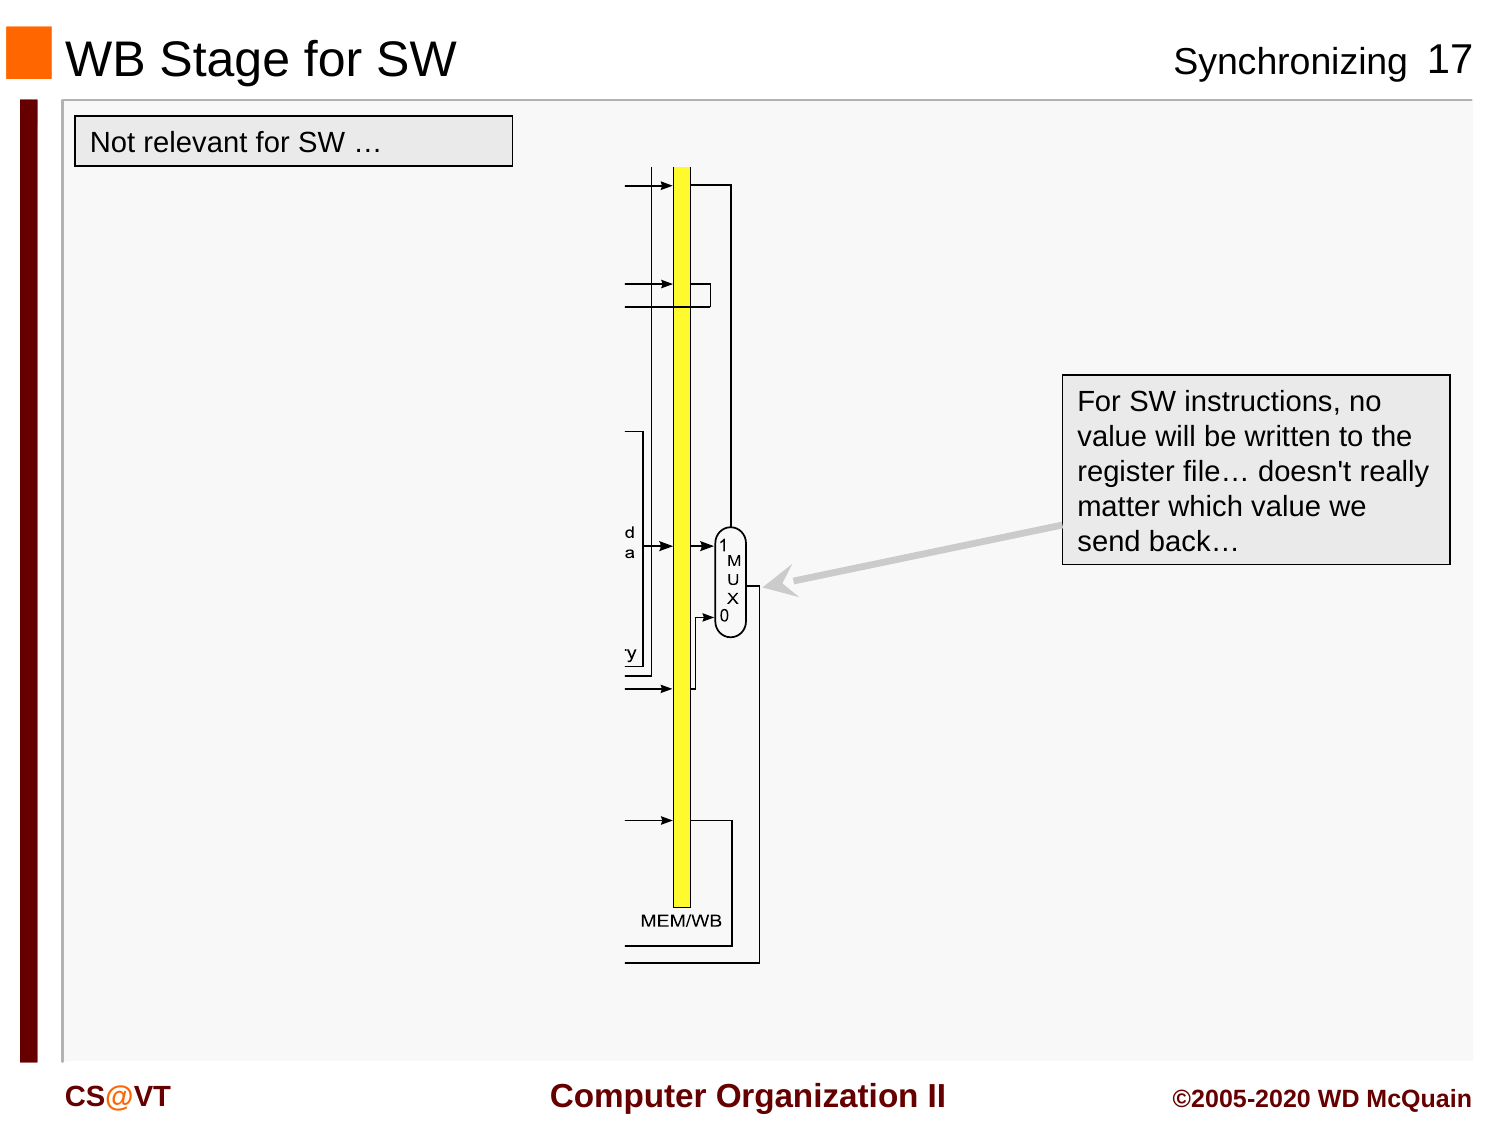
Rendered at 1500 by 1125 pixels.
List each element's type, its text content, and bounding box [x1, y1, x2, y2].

picture [624, 167, 763, 966]
title WB Stage for SW [50, 28, 1000, 85]
text_box Not relevant for SW … [74, 116, 513, 166]
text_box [766, 374, 1451, 588]
